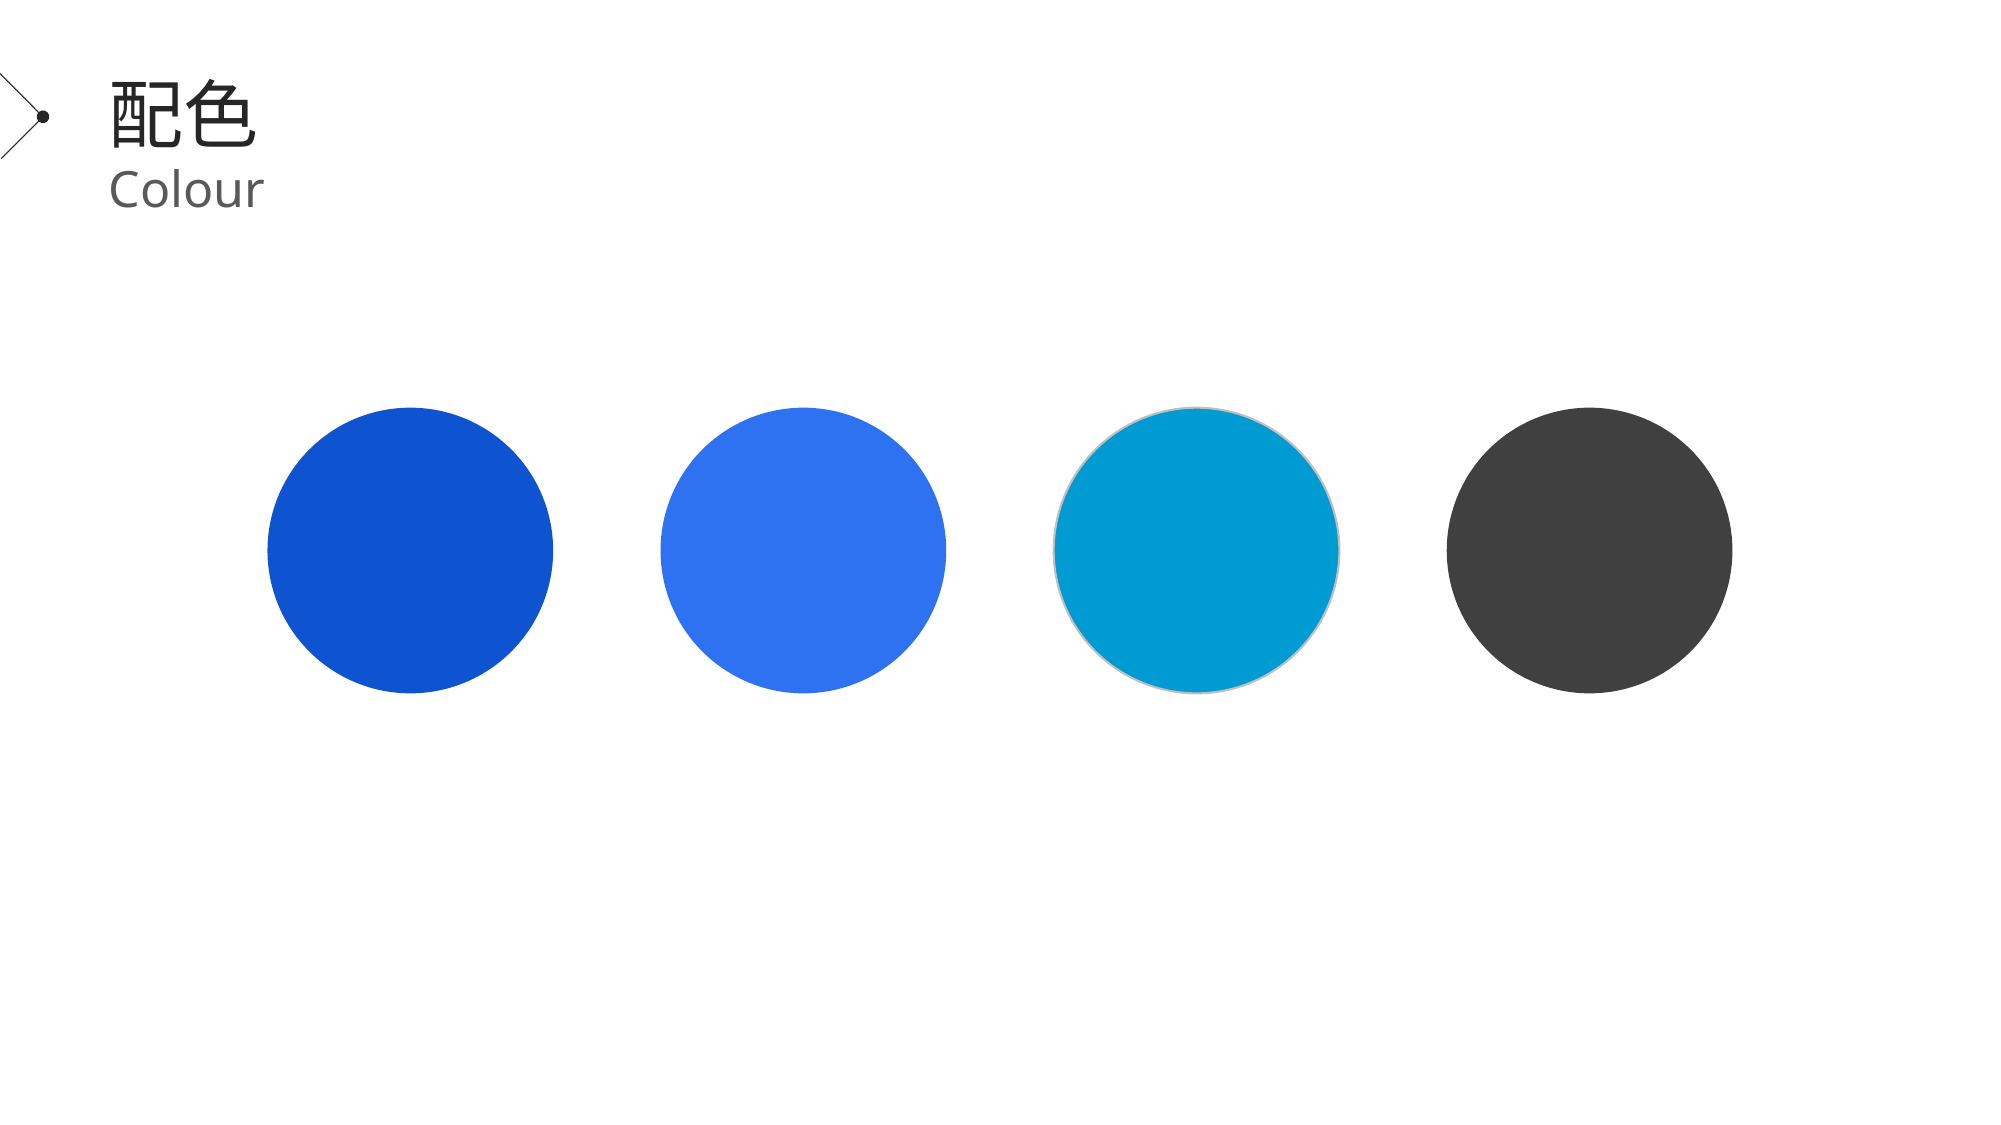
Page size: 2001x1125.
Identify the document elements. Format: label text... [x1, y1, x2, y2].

text_box 配色 Colour [93, 60, 298, 226]
text_box [1445, 406, 1734, 695]
text_box [659, 406, 948, 695]
text_box [1052, 406, 1341, 695]
text_box [266, 406, 555, 695]
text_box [0, 84, 30, 147]
